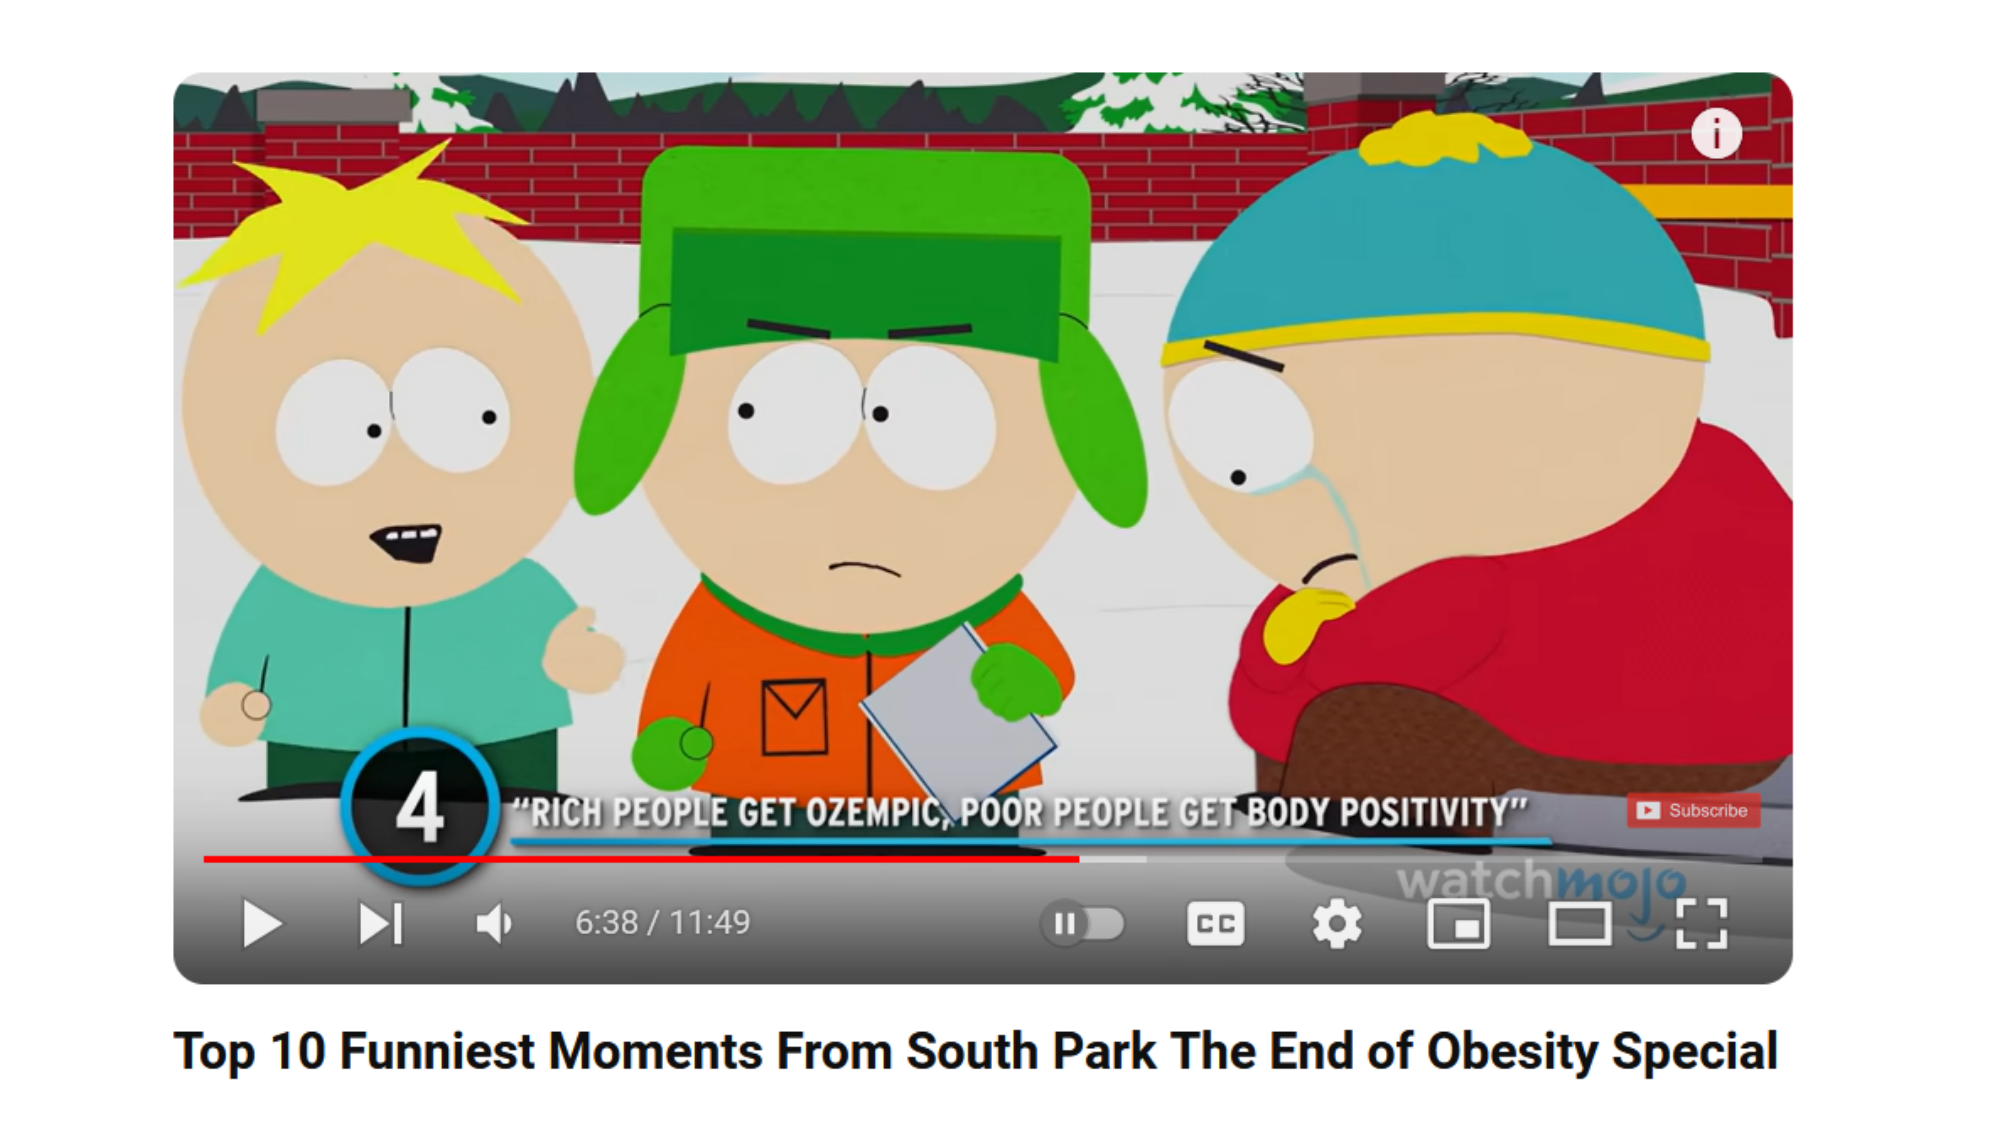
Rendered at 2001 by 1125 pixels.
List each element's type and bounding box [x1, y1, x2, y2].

picture [162, 39, 1801, 1086]
